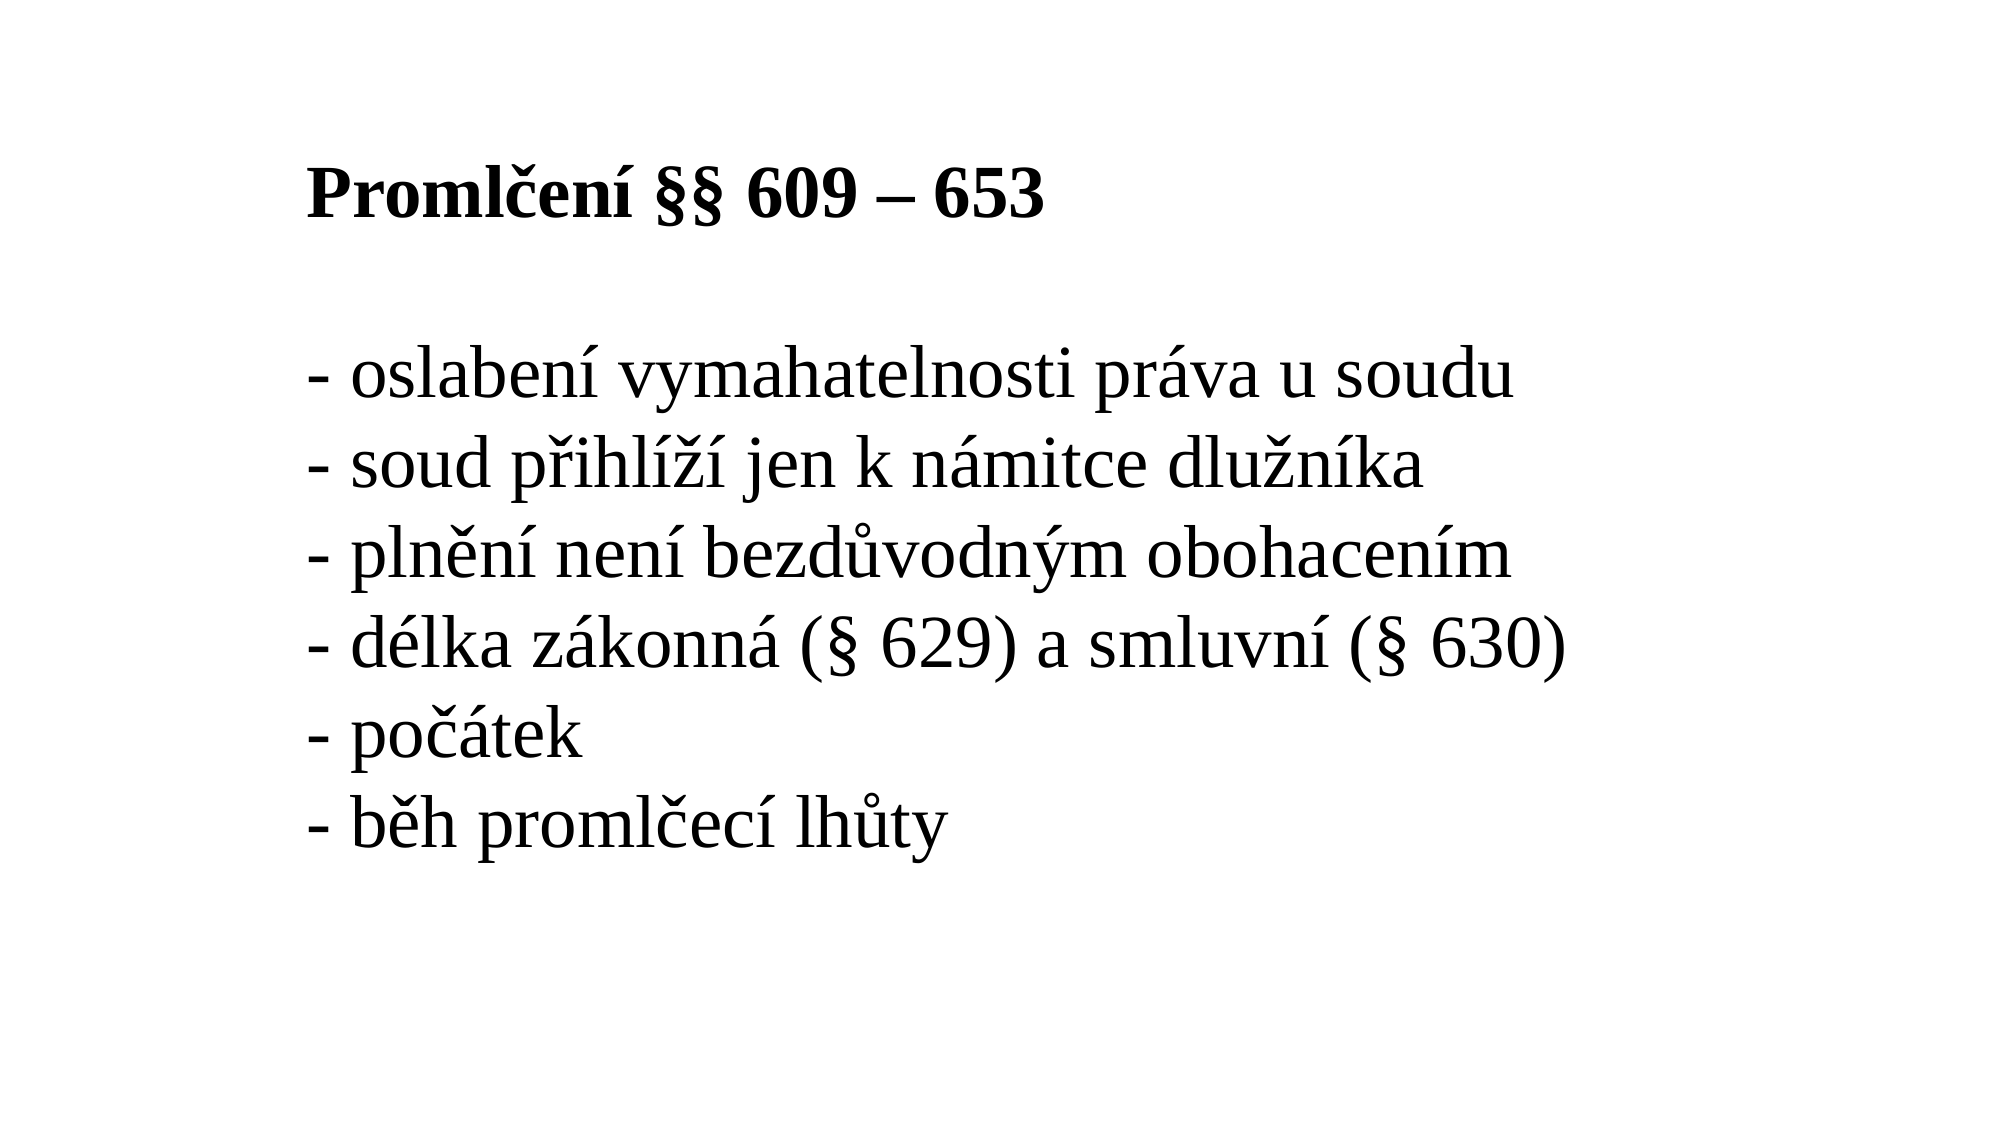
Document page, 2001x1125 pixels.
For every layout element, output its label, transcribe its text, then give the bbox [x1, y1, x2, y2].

text_box Promlčení §§ 609 – 653 - oslabení vymahatelnosti práva u soudu - soud přihlíží jen k námitce dlužníka - plnění není bezdůvodným obohacením - délka zákonná (§ 629) a smluvní (§ 630) - počátek - běh promlčecí lhůty [291, 134, 1761, 870]
